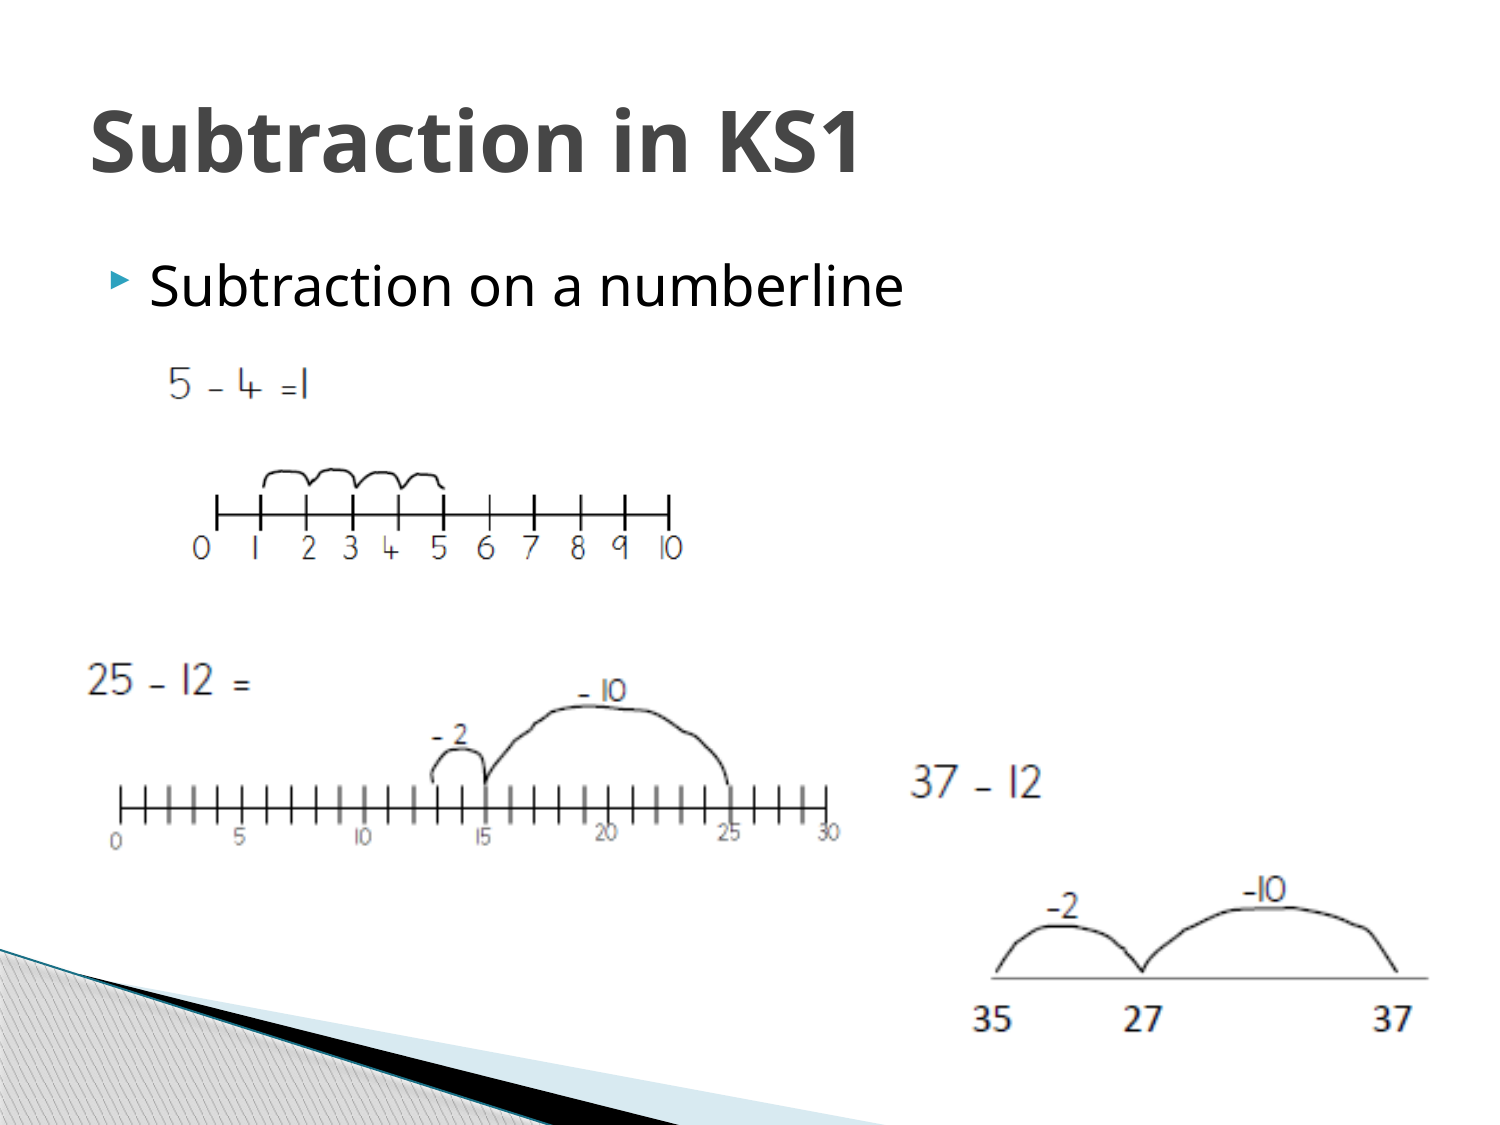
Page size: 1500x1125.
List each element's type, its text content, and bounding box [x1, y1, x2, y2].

picture [163, 363, 705, 572]
list Subtraction on a numberline [75, 243, 1425, 986]
picture [902, 756, 1500, 1063]
title Subtraction in KS1 [75, 45, 1425, 233]
picture [81, 620, 885, 891]
